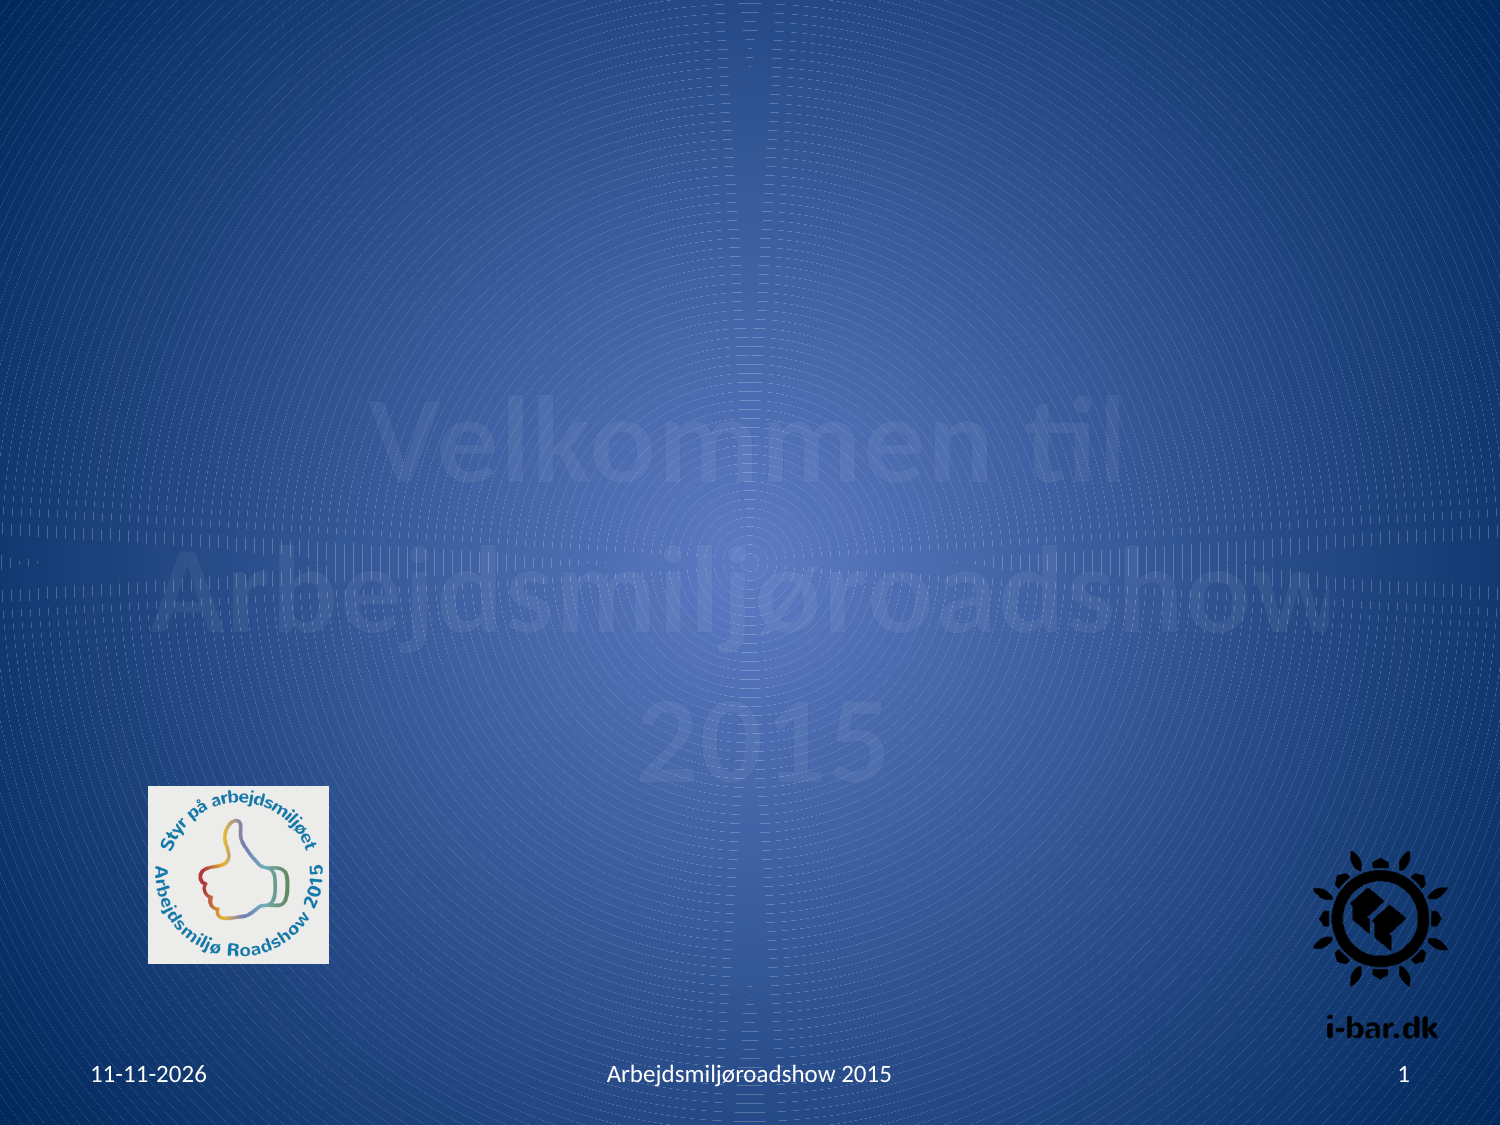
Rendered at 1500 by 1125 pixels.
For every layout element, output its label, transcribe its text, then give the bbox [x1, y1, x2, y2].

picture [148, 786, 329, 965]
slide_number 1 [1074, 1042, 1425, 1103]
text_box Velkommen til Arbejdsmiljøroadshow 2015 [134, 349, 1393, 815]
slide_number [75, 1042, 425, 1103]
picture [1304, 845, 1459, 1042]
footer Arbejdsmiljøroadshow 2015 [512, 1042, 988, 1103]
